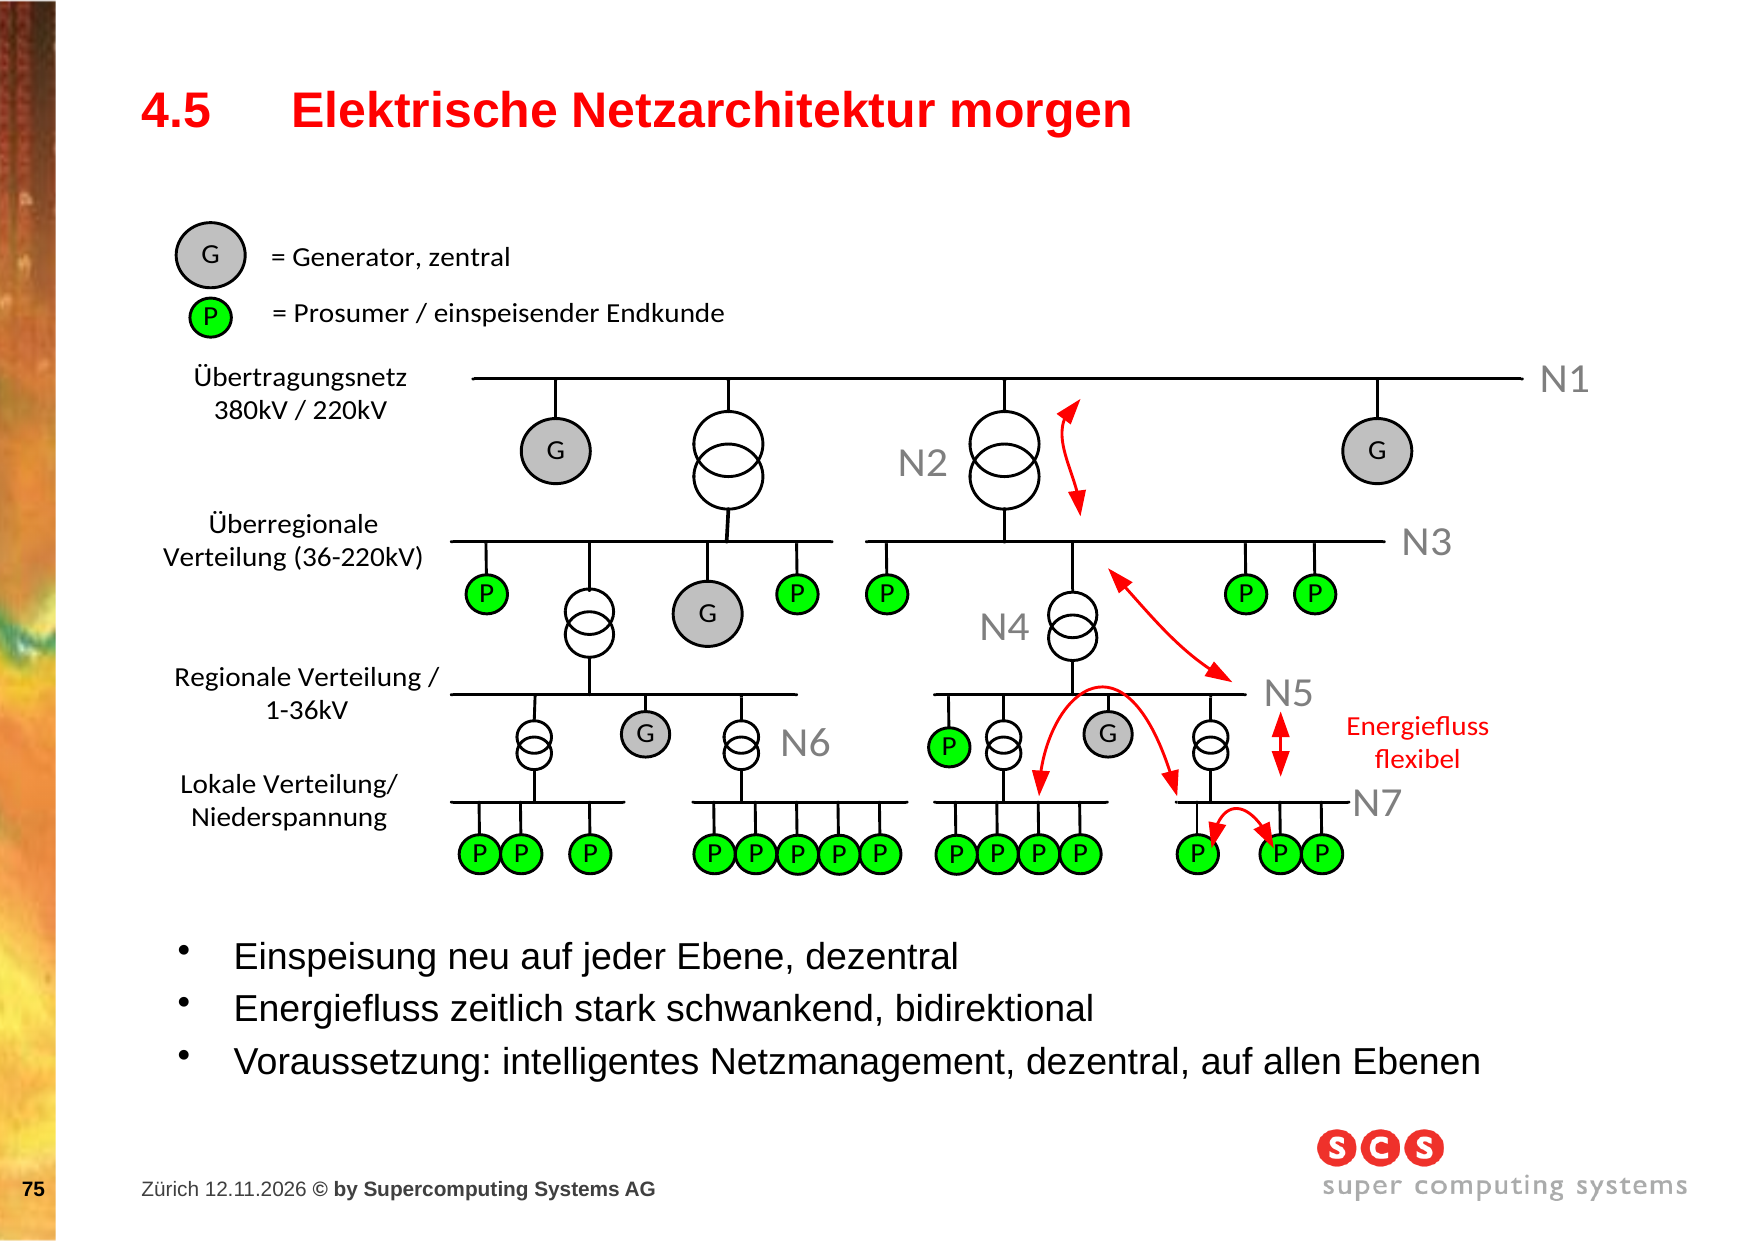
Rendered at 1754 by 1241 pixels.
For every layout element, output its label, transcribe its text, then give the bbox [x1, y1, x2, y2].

picture [1304, 1115, 1706, 1215]
title 4.5 Elektrische Netzarchitektur morgen [123, 68, 1659, 219]
picture [160, 218, 1594, 879]
picture [0, 2, 55, 1239]
text_box Einspeisung neu auf jeder Ebene, dezentral Energiefluss zeitlich stark schwankend, bidirektional Voraussetzung: intelligentes Netzmanagement, dezentral, auf allen Ebenen [160, 923, 1593, 1093]
